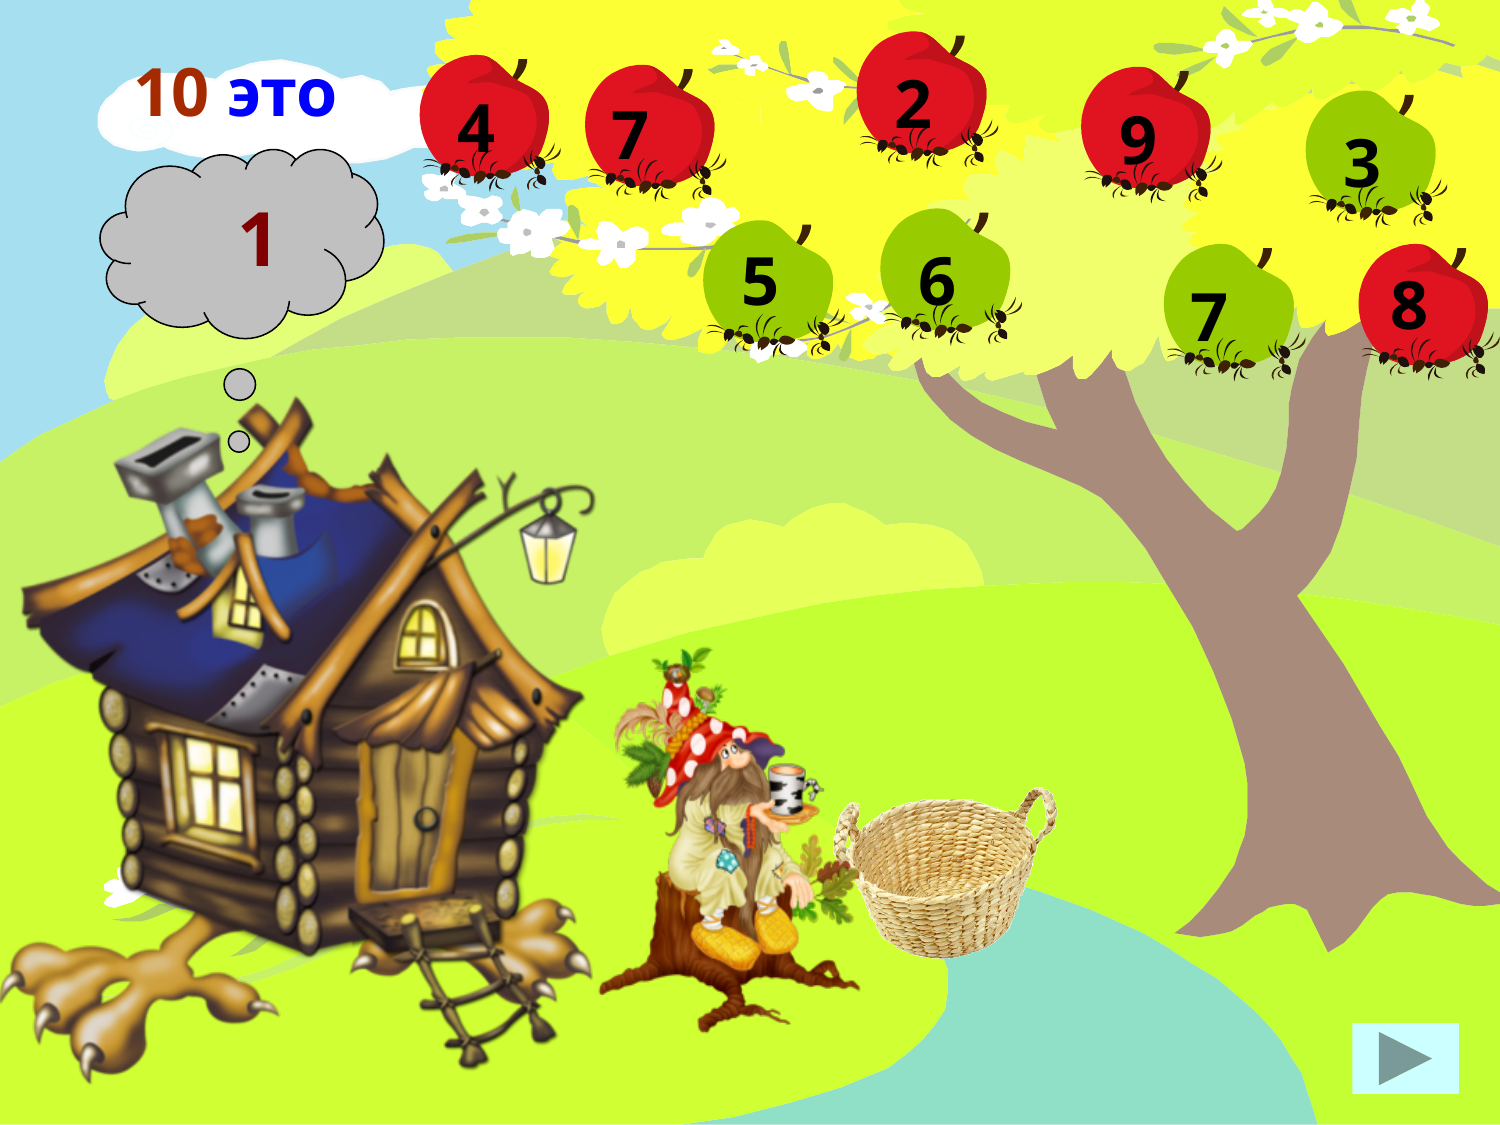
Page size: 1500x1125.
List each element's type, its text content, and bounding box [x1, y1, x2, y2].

picture [855, 30, 999, 169]
picture [1080, 66, 1223, 205]
text_box 1 [112, 184, 406, 290]
picture [1163, 243, 1306, 382]
picture [418, 54, 562, 193]
picture [879, 207, 1023, 347]
text_box [99, 217, 112, 260]
picture [0, 385, 1058, 1087]
picture [702, 219, 845, 358]
text_box [132, 149, 370, 184]
text_box [224, 368, 256, 383]
text_box 10 это [118, 42, 354, 138]
picture [1357, 243, 1500, 382]
picture [584, 64, 727, 203]
text_box [1352, 1023, 1459, 1094]
picture [1304, 89, 1448, 229]
text_box [106, 262, 345, 339]
